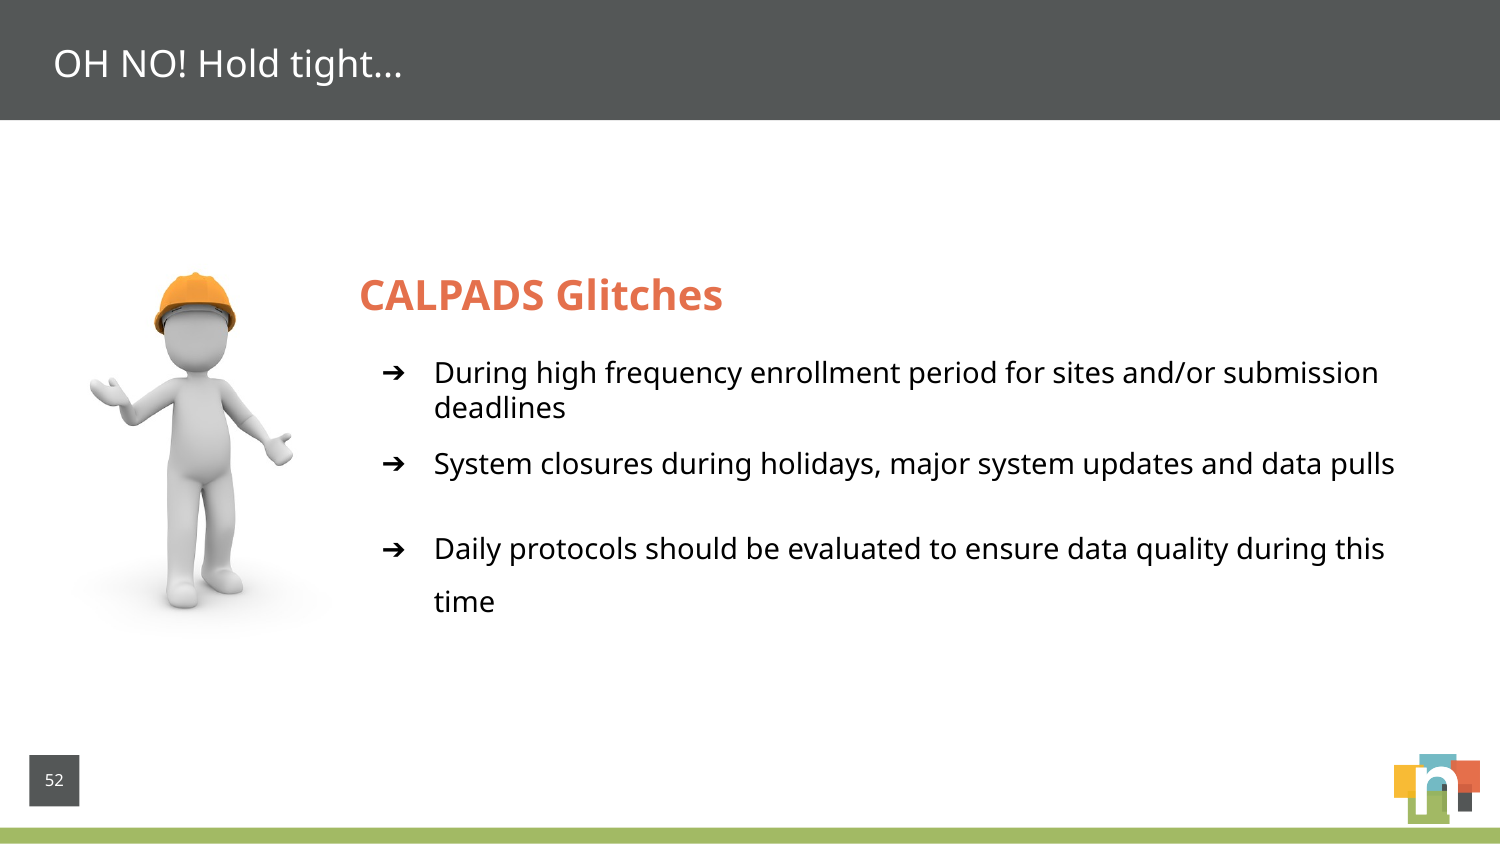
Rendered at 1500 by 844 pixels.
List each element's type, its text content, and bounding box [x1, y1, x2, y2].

text_box CALPADS Glitches During high frequency enrollment period for sites and/or submission deadlines System closures during holidays, major system updates and data pulls Daily protocols should be evaluated to ensure data quality during this time [343, 132, 1429, 756]
picture [1394, 754, 1480, 824]
slide_number ‹#› [29, 755, 80, 807]
text_box OH NO! Hold tight... [38, 24, 1470, 99]
picture [37, 190, 345, 663]
